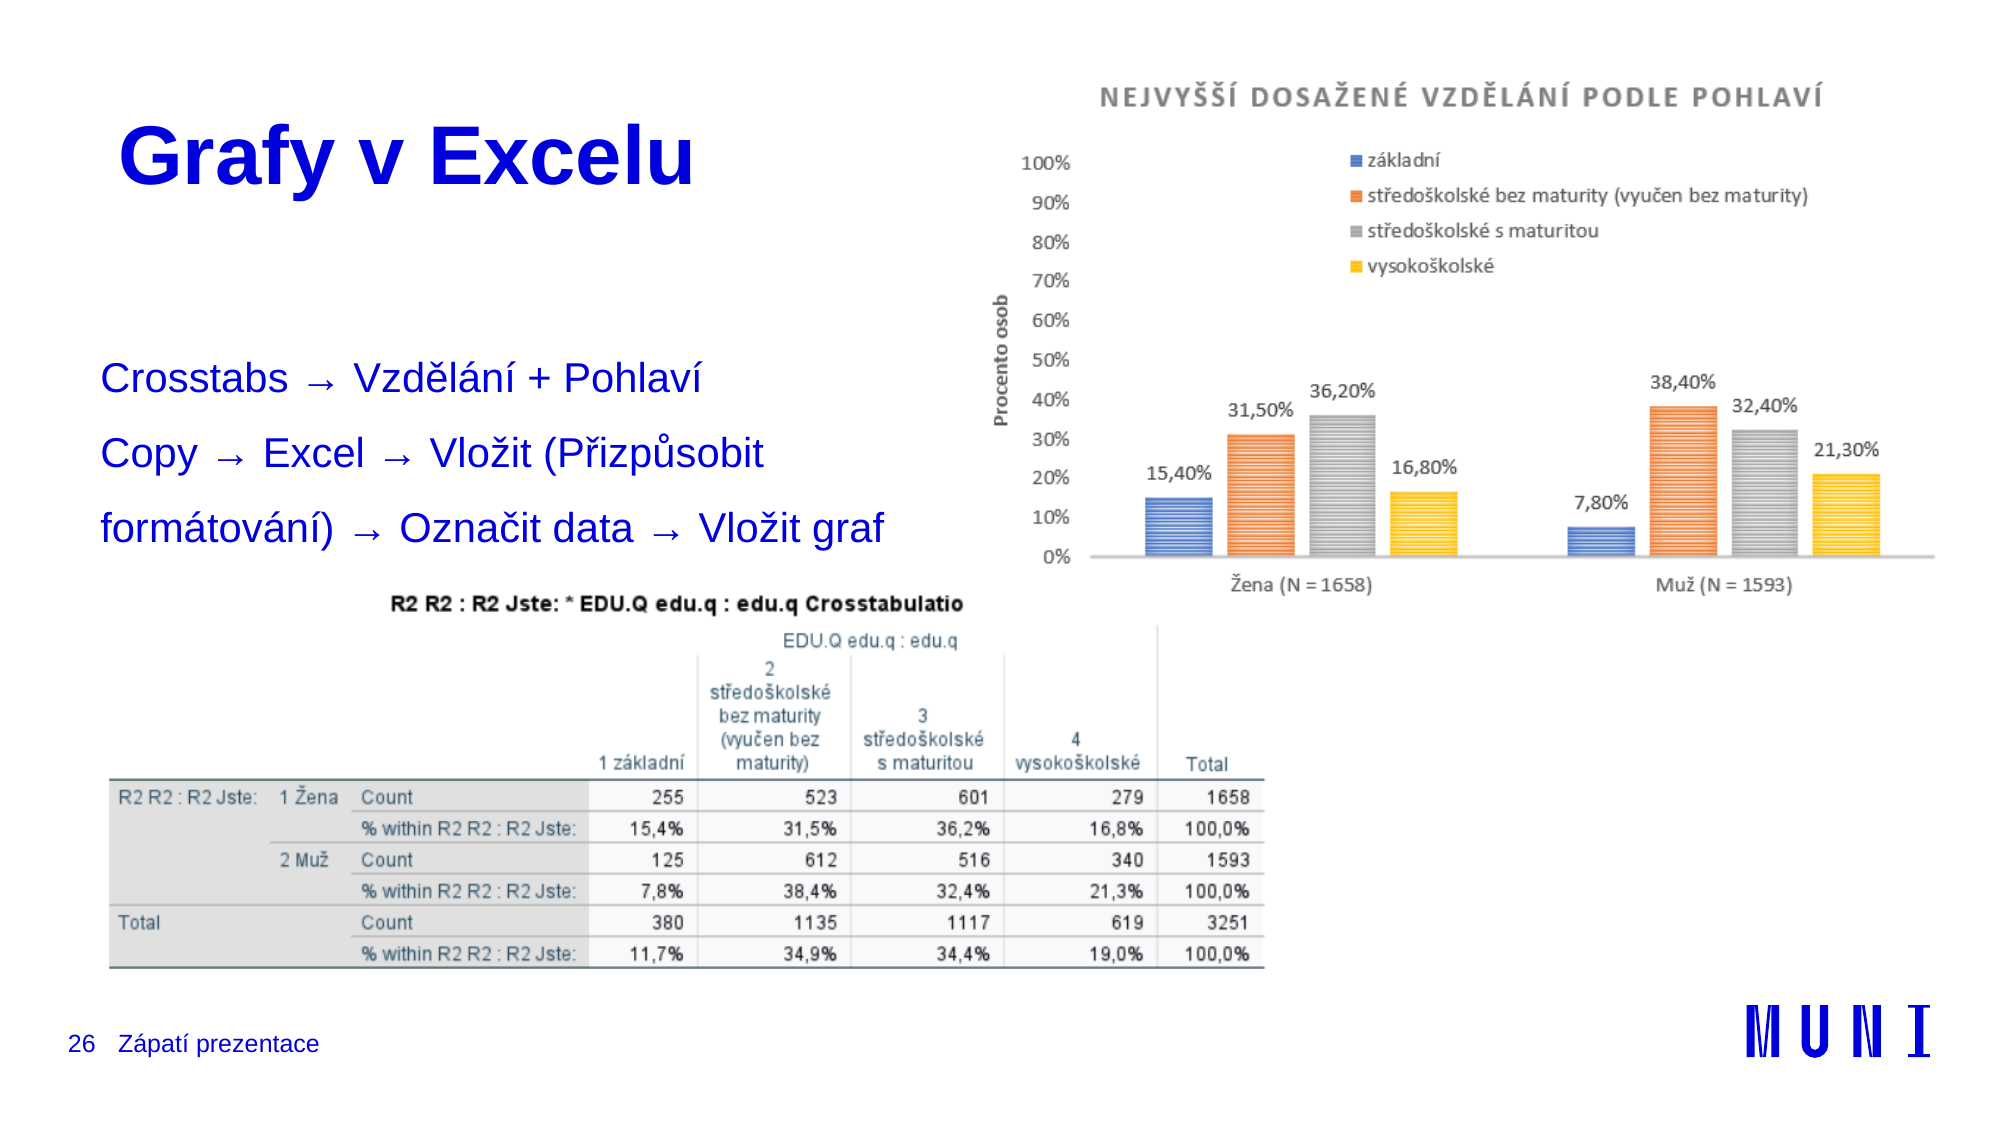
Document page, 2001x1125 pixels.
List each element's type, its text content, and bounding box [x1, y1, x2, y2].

slide_number 26 [67, 1021, 110, 1063]
picture [108, 51, 1958, 979]
list Crosstabs → Vzdělání + Pohlaví Copy → Excel → Vložit (Přizpůsobit formátování) → Označit data → Vložit graf [88, 250, 960, 486]
title Grafy v Excelu [118, 118, 960, 193]
footer Zápatí prezentace [118, 1021, 1418, 1063]
